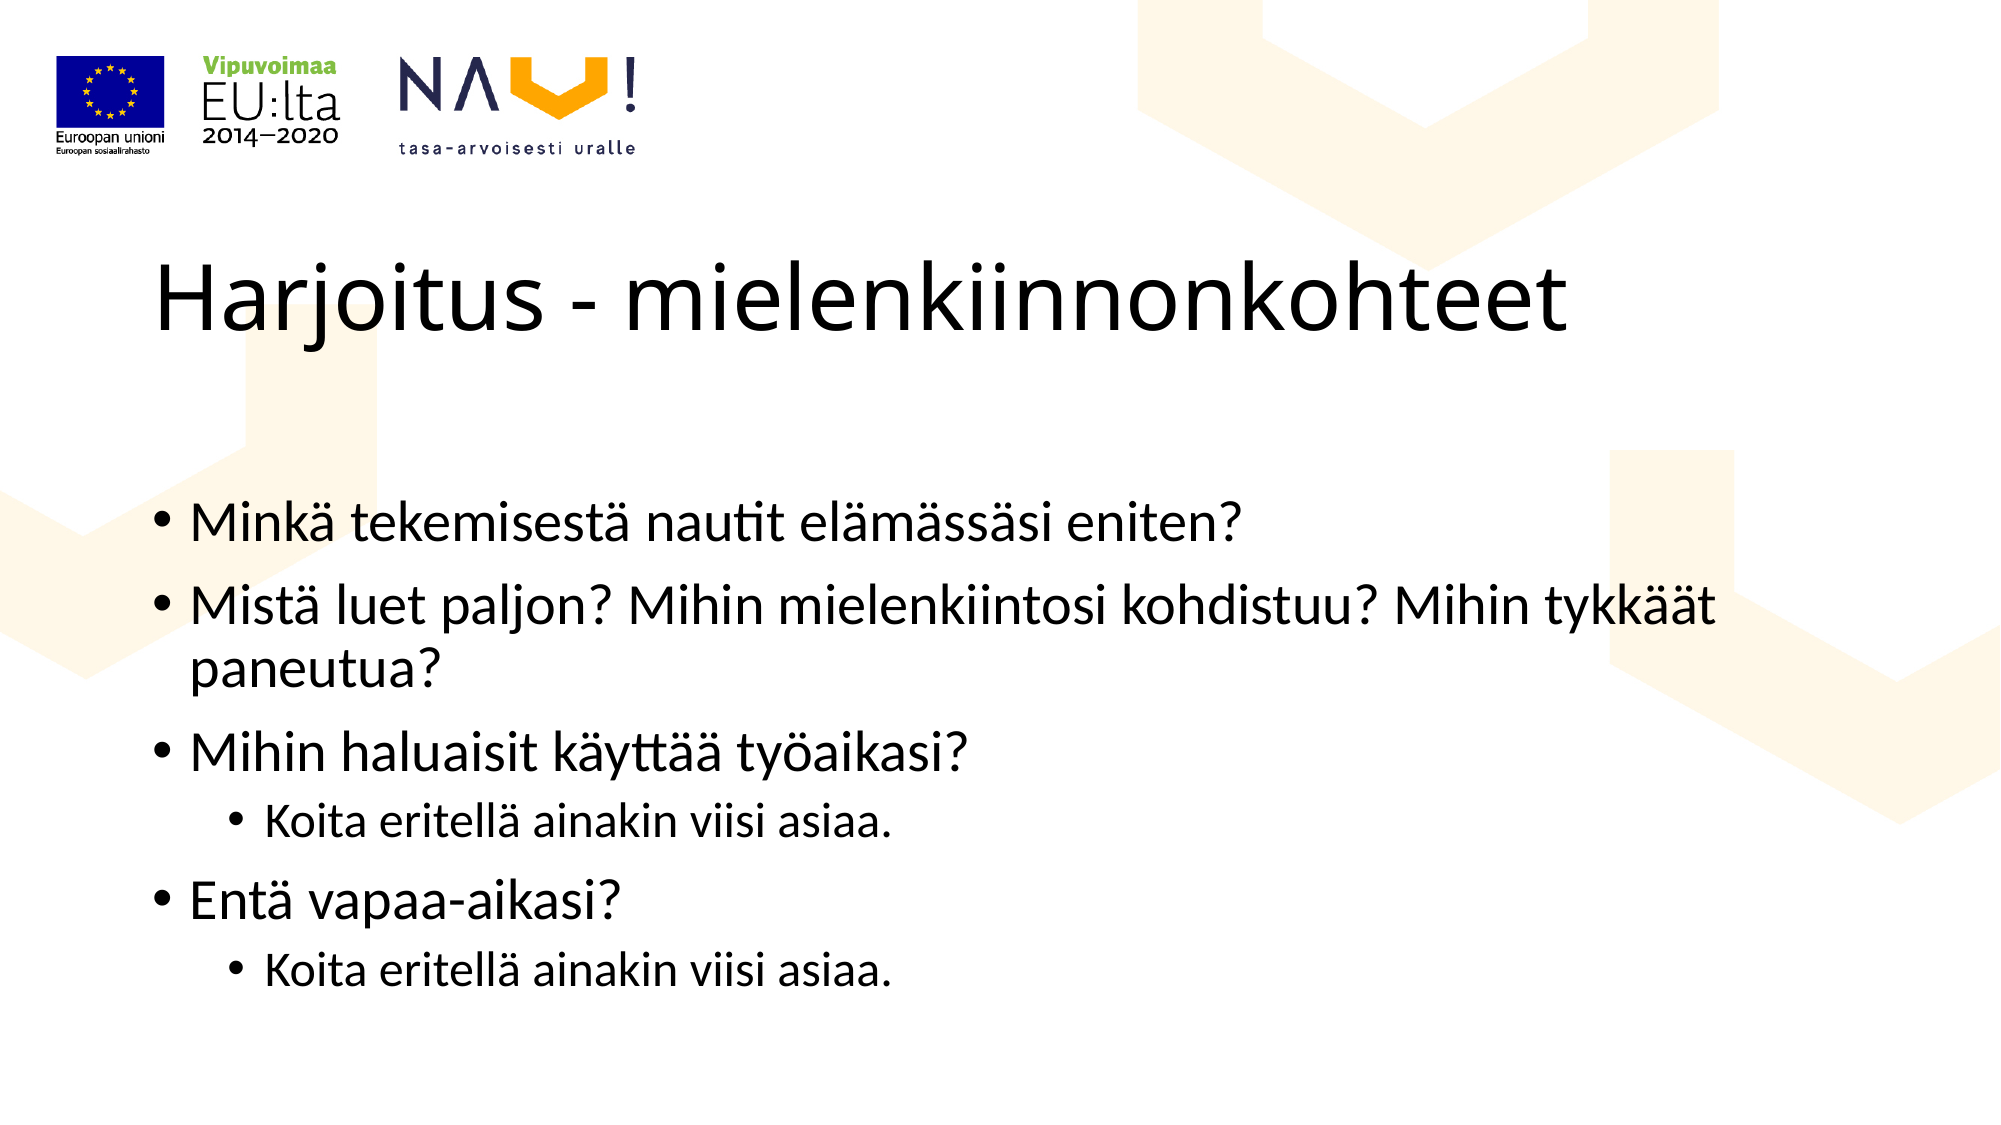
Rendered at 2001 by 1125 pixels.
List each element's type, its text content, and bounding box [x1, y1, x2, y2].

list Minkä tekemisestä nautit elämässäsi eniten? Mistä luet paljon? Mihin mielenkiintosi kohdistuu? Mihin tykkäät paneutua? Mihin haluaisit käyttää työaikasi? Koita eritellä ainakin viisi asiaa. Entä vapaa-aikasi? Koita eritellä ainakin viisi asiaa. [137, 483, 1863, 1050]
picture [0, 0, 2000, 1125]
title Harjoitus - mielenkiinnonkohteet [137, 243, 1863, 462]
